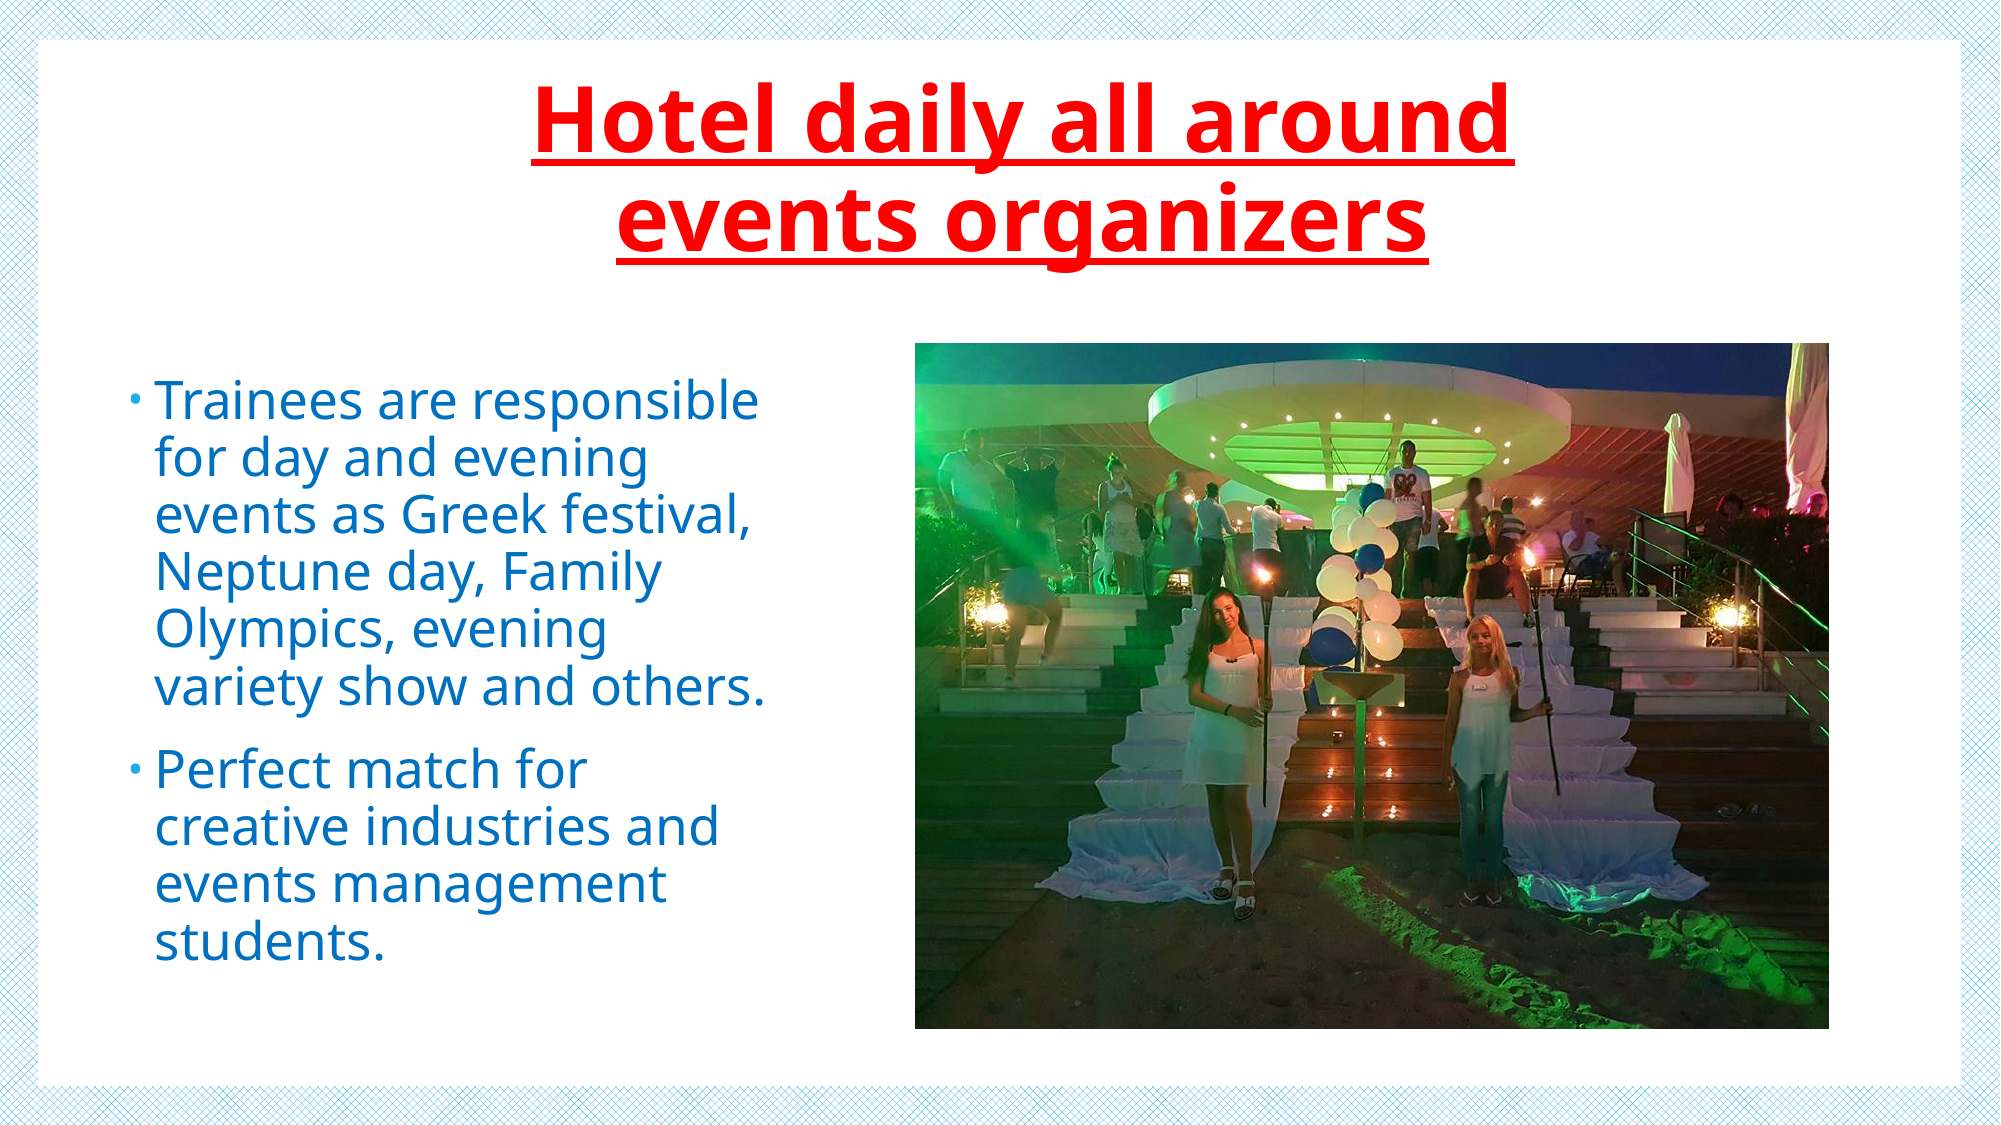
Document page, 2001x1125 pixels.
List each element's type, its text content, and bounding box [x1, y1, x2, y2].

title Hotel daily all around events organizers [452, 60, 1593, 284]
list Trainees are responsible for day and evening events as Greek festival, Neptune day, Family Olympics, evening variety show and others. Perfect match for creative industries and events management students. [105, 365, 790, 1029]
picture [914, 342, 1830, 1029]
